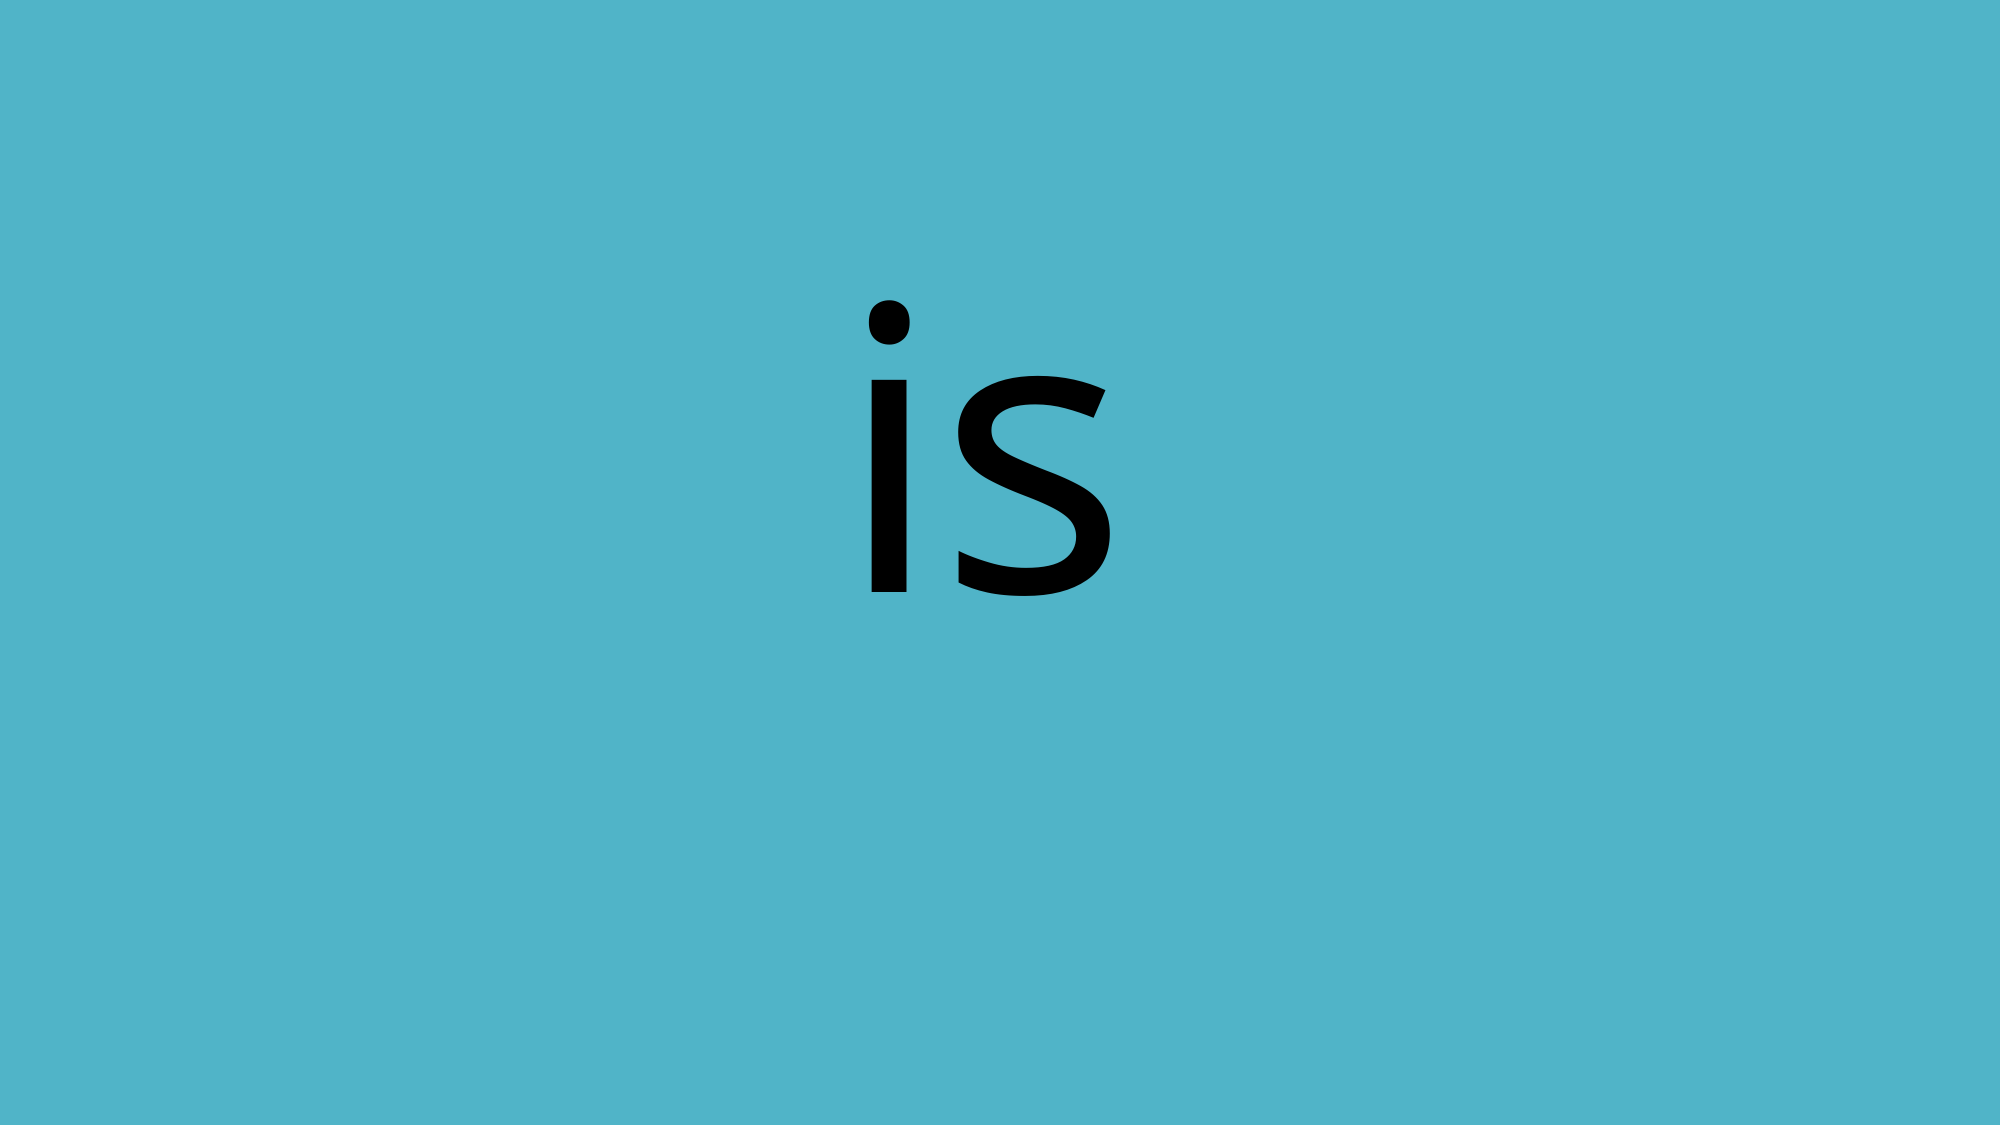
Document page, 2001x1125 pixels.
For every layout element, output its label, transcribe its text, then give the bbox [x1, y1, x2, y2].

title is [98, 126, 1868, 677]
